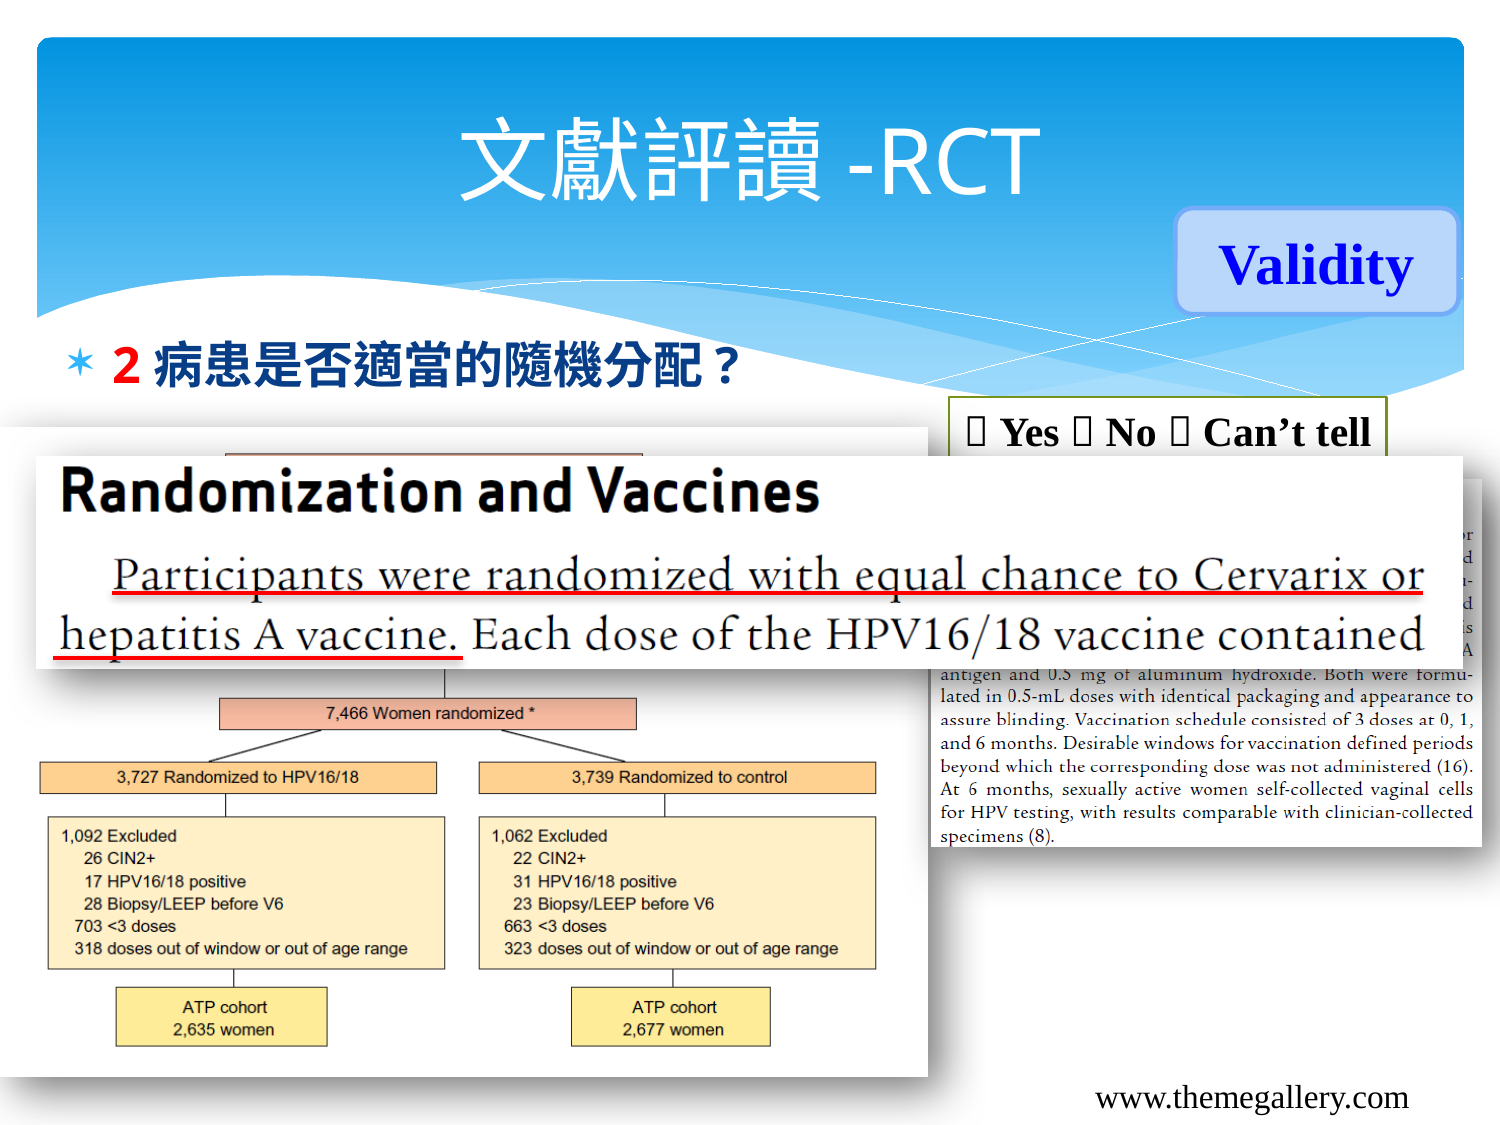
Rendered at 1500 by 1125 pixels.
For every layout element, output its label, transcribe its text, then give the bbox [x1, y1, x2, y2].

list 2病患是否適當的隨機分配? [53, 326, 1269, 418]
text_box  Yes  No  Can’t tell [948, 396, 1388, 439]
title 文獻評讀-RCT [75, 55, 1425, 261]
picture [931, 479, 1482, 848]
footer www.themegallery.com [1074, 1074, 1425, 1116]
text_box Validity [1175, 207, 1459, 315]
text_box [36, 456, 1464, 669]
picture [0, 426, 928, 1077]
